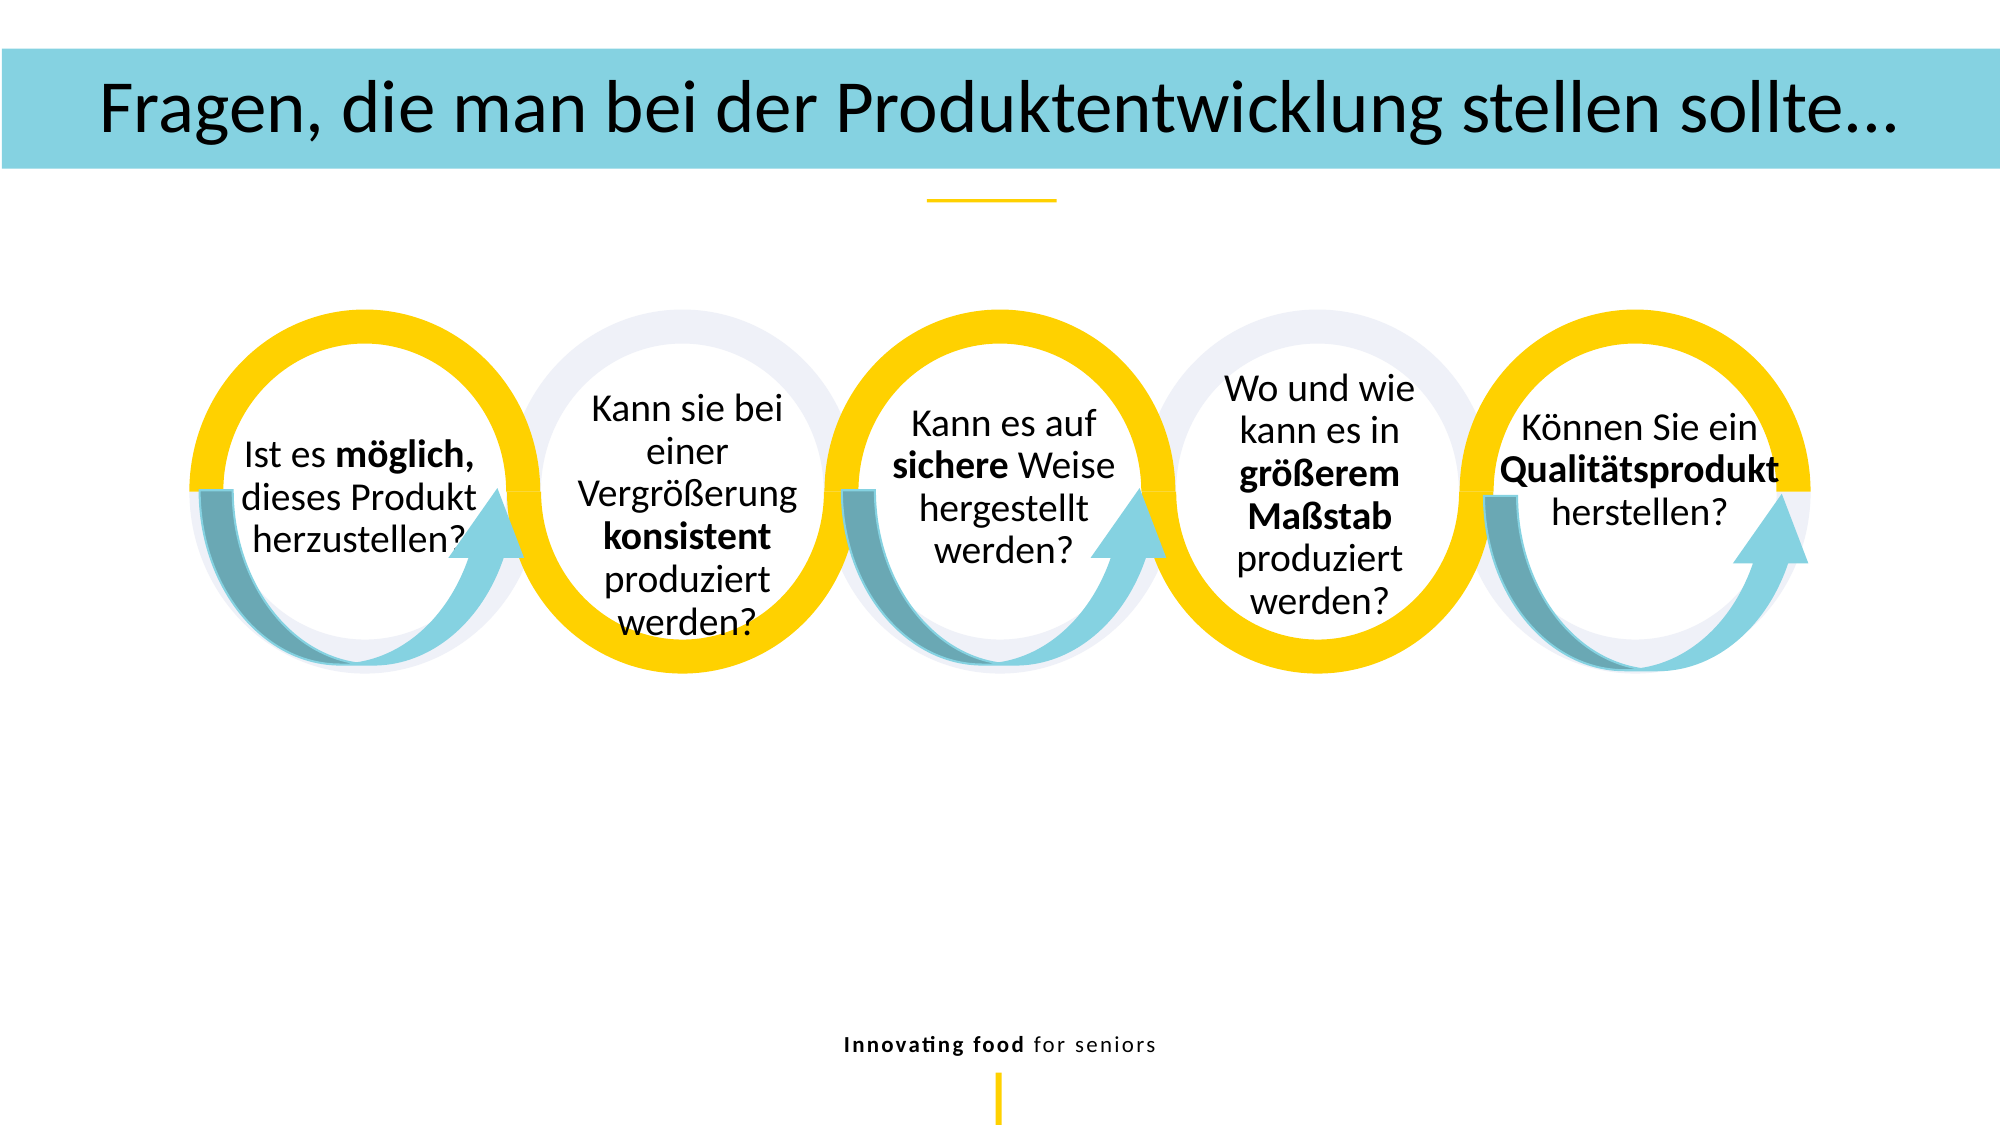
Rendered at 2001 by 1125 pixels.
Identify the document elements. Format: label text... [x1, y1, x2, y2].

text_box [840, 488, 1167, 666]
list Ist es möglich, dieses Produkt herzustellen? [217, 425, 502, 629]
text_box [198, 488, 525, 666]
text_box [1482, 493, 1809, 672]
list Kann sie bei einer Vergrößerung konsistent produziert werden? [530, 379, 845, 583]
list Kann es auf sichere Weise hergestellt werden? [861, 394, 1147, 598]
list Wo und wie kann es in größerem Maßstab produziert werden? [1177, 359, 1463, 563]
list Fragen, die man bei der Produktentwicklung stellen sollte... [1, 48, 2000, 169]
list Können Sie ein Qualitätsprodukt herstellen? [1478, 398, 1802, 602]
